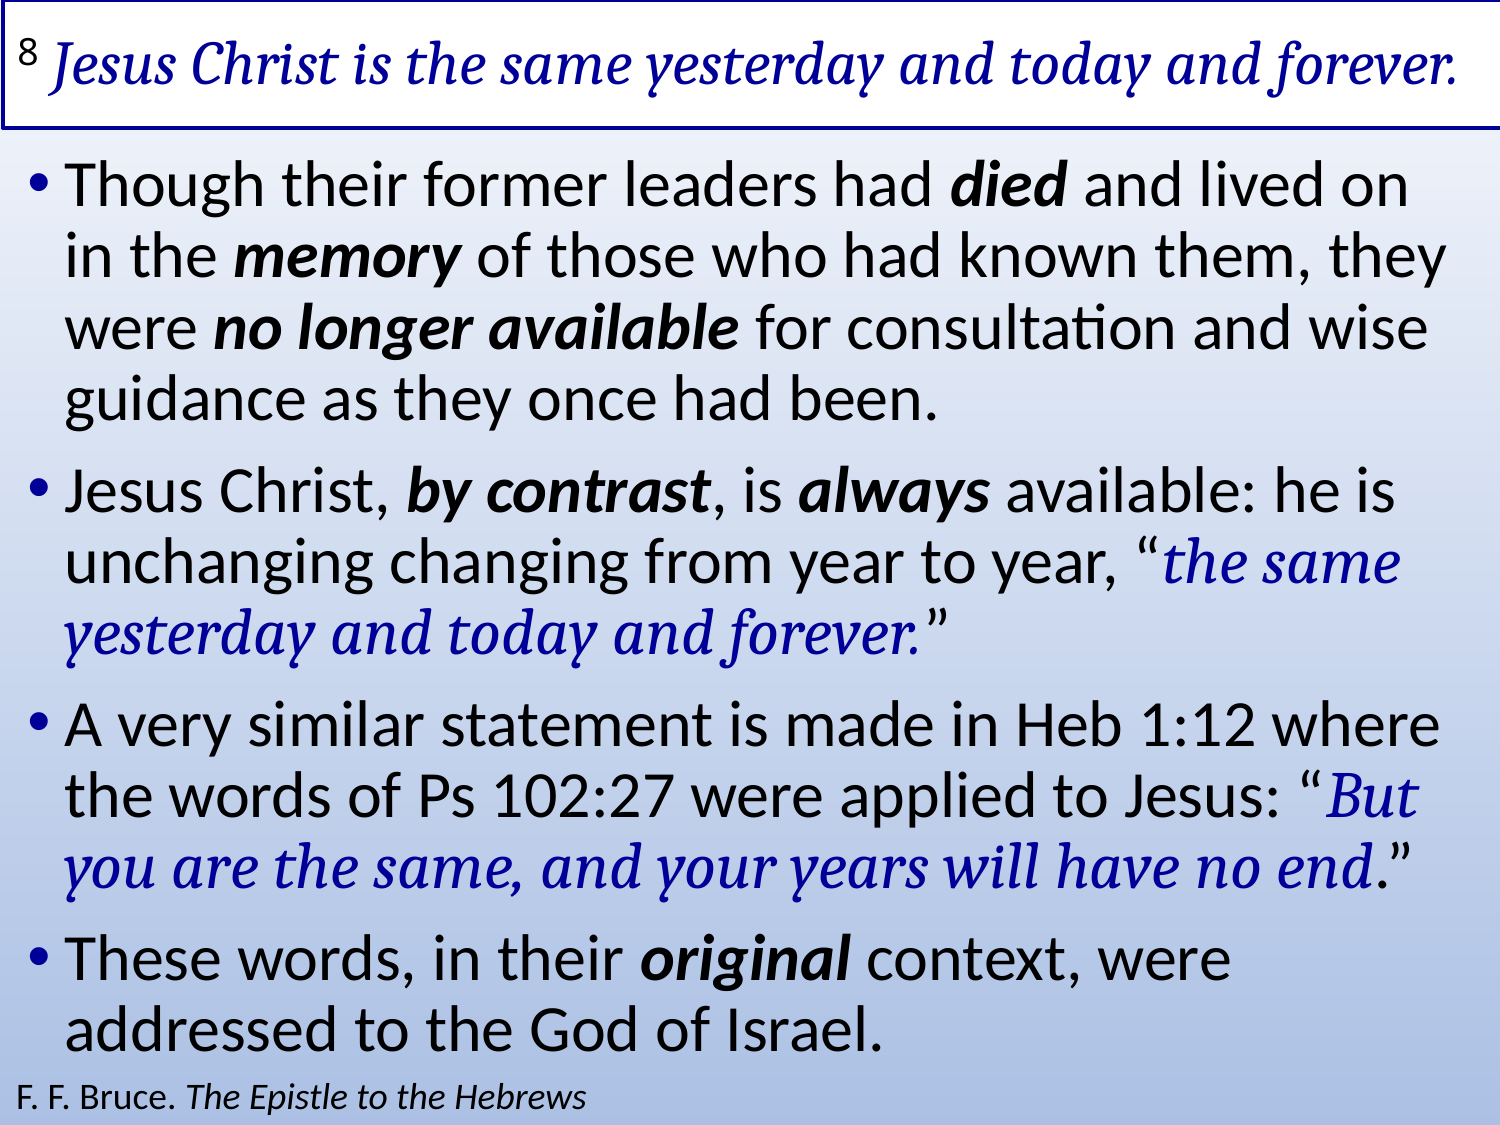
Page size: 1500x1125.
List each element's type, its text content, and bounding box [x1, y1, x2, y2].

text_box F. F. Bruce. The Epistle to the Hebrews [1, 1064, 1500, 1125]
title 8 Jesus Christ is the same yesterday and today and forever. [2, 0, 1500, 128]
list Though their former leaders had died and lived on in the memory of those who had known them, they were no longer available for consultation and wise guidance as they once had been. Jesus Christ, by contrast, is always available: he is unchanging changing from year to year, “the same yesterday and today and forever.” A very similar statement is made in Heb 1:12 where the words of Ps 102:27 were applied to Jesus: “But you are the same, and your years will have no end.” These words, in their original context, were addressed to the God of Israel. [12, 142, 1476, 1064]
